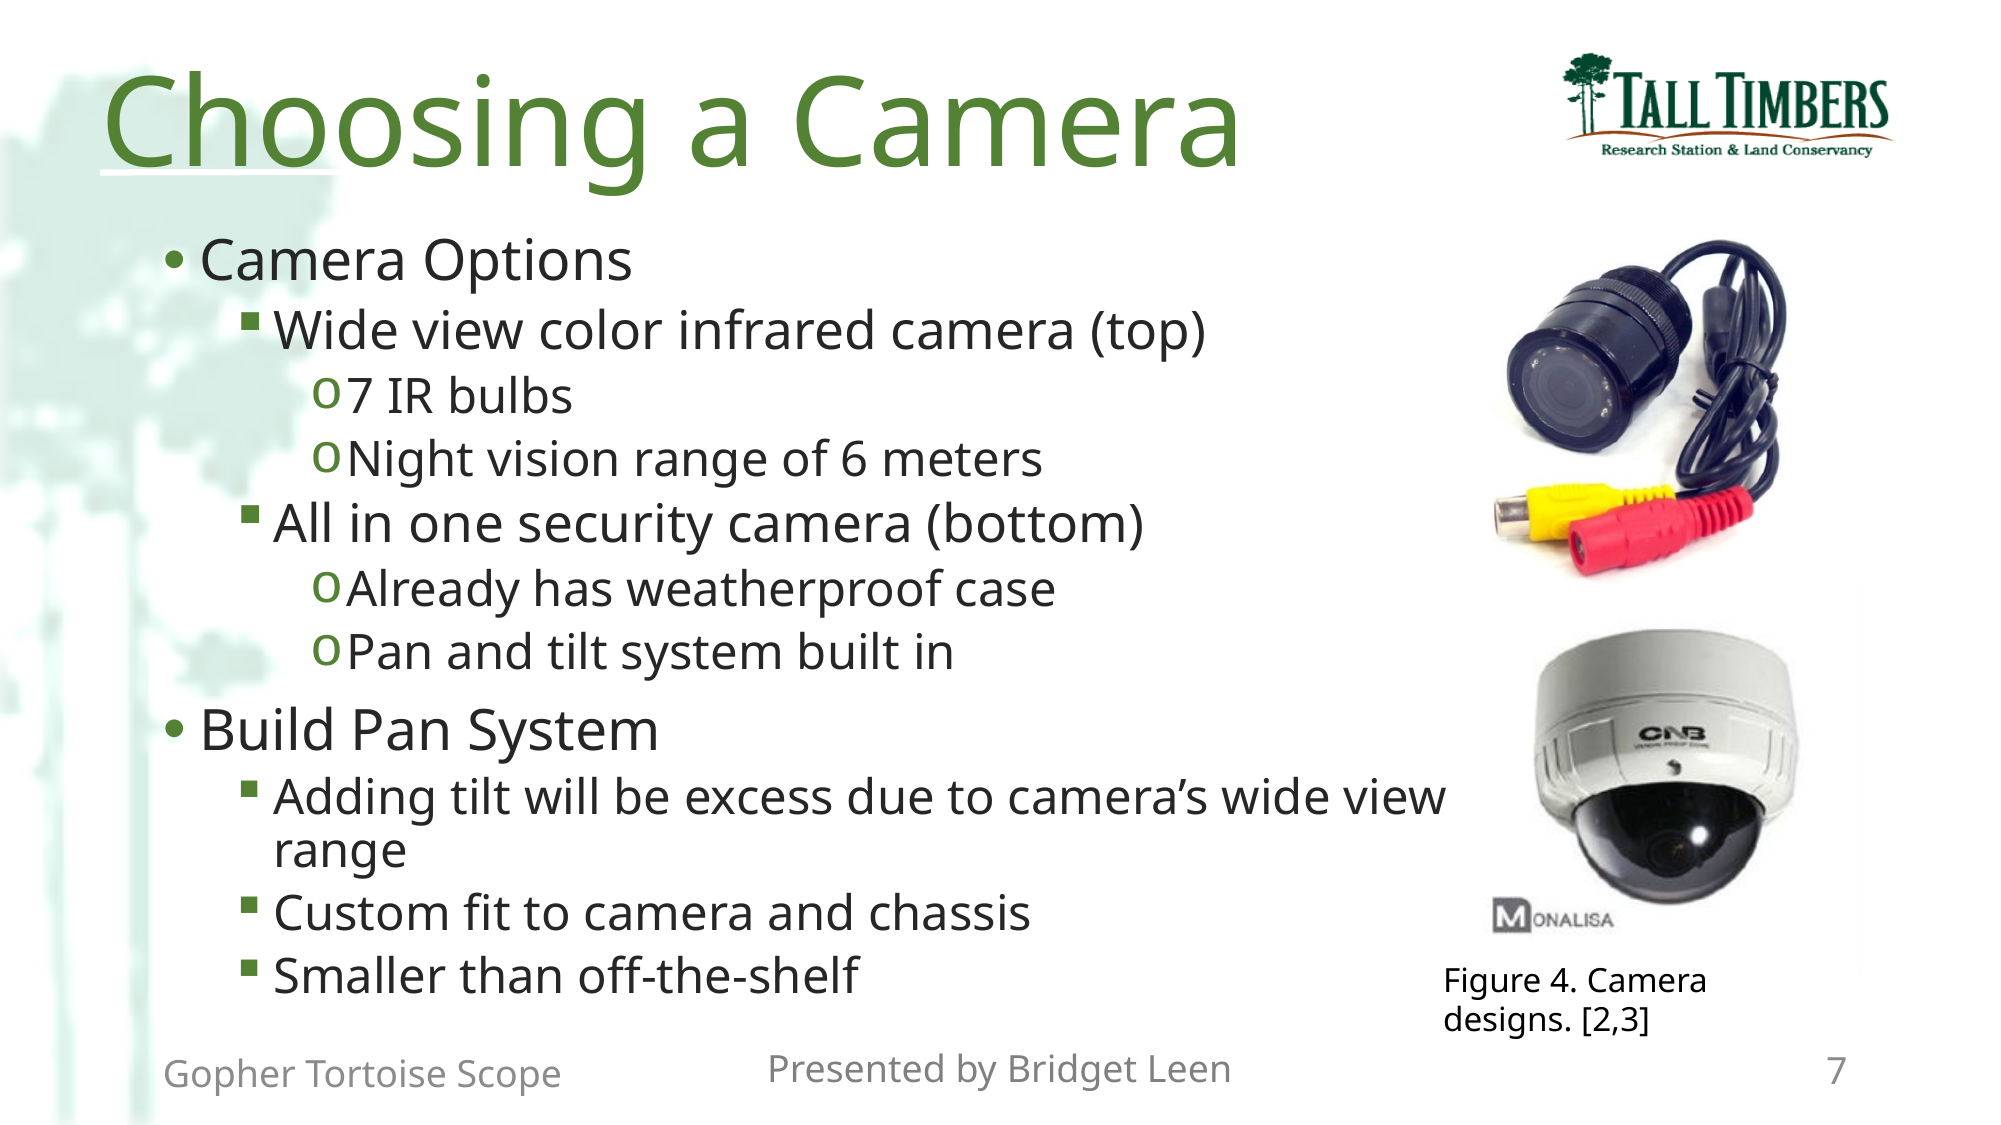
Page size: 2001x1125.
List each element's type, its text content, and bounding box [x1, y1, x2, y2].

list Choosing a Camera [85, 50, 1730, 249]
text_box Figure 4. Camera designs. [2,3] [1428, 951, 1860, 1046]
picture [1558, 46, 1900, 161]
picture [1429, 207, 1862, 975]
slide_number 7 [1412, 1042, 1863, 1103]
list Presented by Bridget Leen [661, 1042, 1339, 1103]
list Camera Options Wide view color infrared camera (top) 7 IR bulbs Night vision range of 6 meters All in one security camera (bottom) Already has weatherproof case Pan and tilt system built in Build Pan System Adding tilt will be excess due to camera’s wide view range Custom fit to camera and chassis Smaller than off-the-shelf [147, 249, 1467, 1013]
